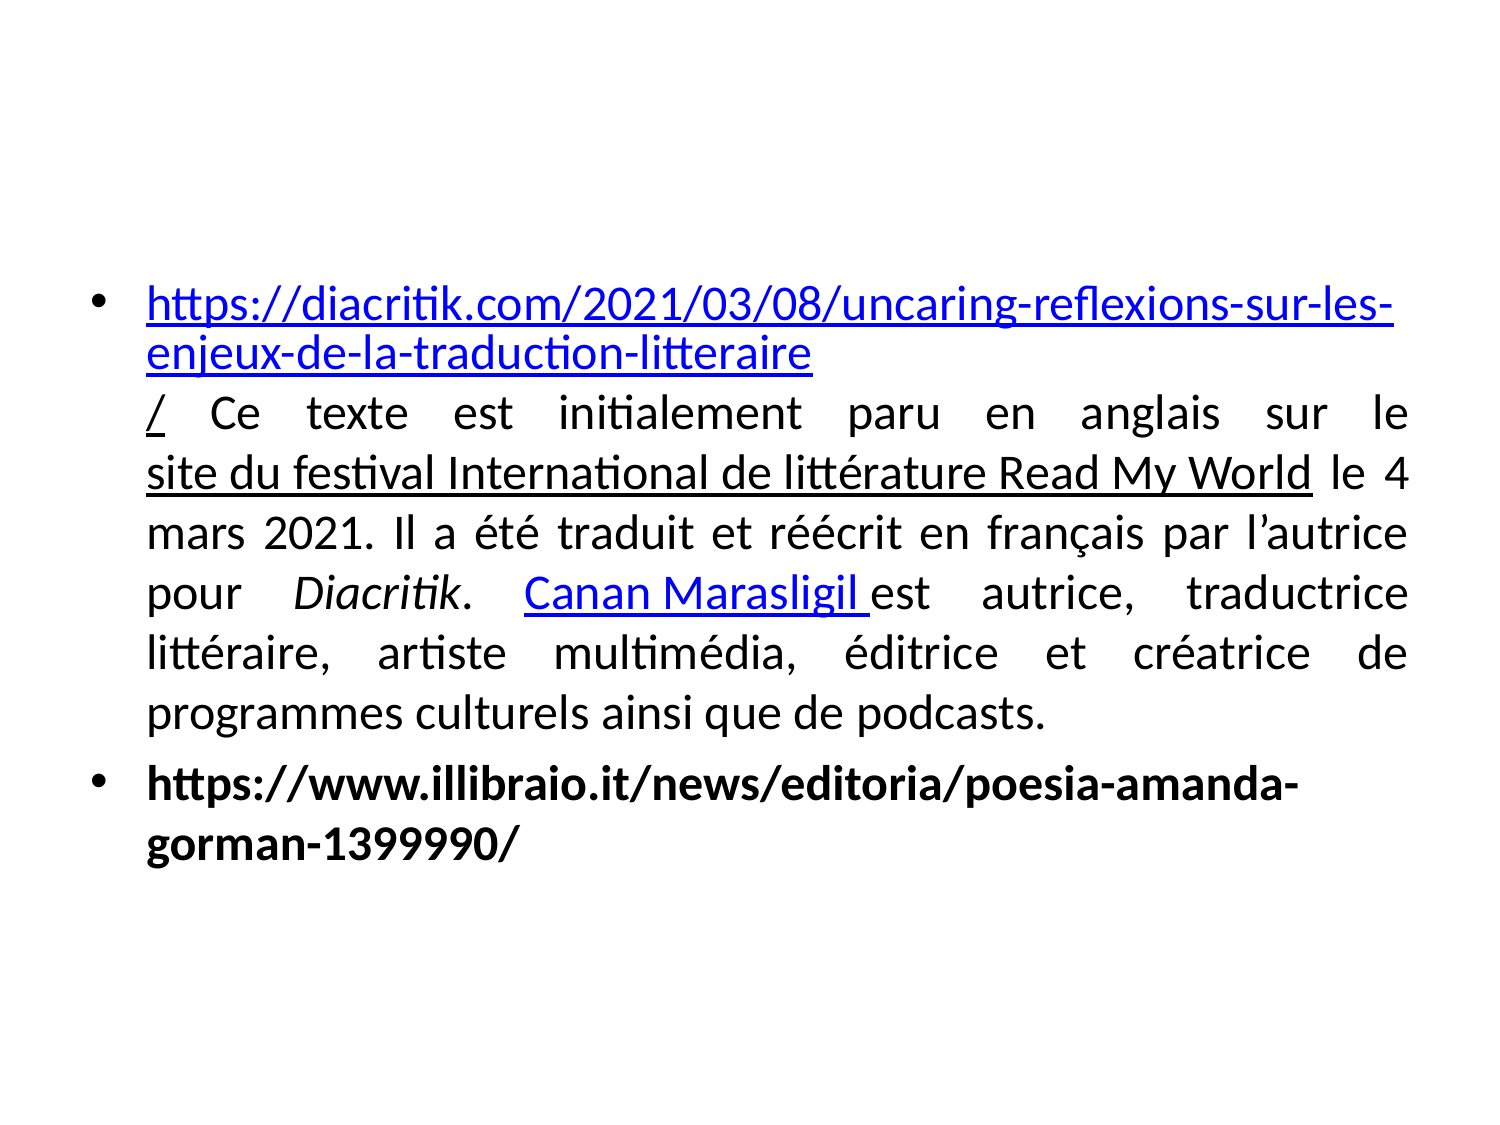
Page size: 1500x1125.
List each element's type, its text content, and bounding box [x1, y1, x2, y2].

list https://diacritik.com/2021/03/08/uncaring-reflexions-sur-les-enjeux-de-la-traduction-litteraire/ Ce texte est initialement paru en anglais sur le site du festival International de littérature Read My World le 4 mars 2021. Il a été traduit et réécrit en français par l’autrice pour Diacritik. Canan Marasligil est autrice, traductrice littéraire, artiste multimédia, éditrice et créatrice de programmes culturels ainsi que de podcasts. https://www.illibraio.it/news/editoria/poesia-amanda-gorman-1399990/ [75, 262, 1425, 1005]
